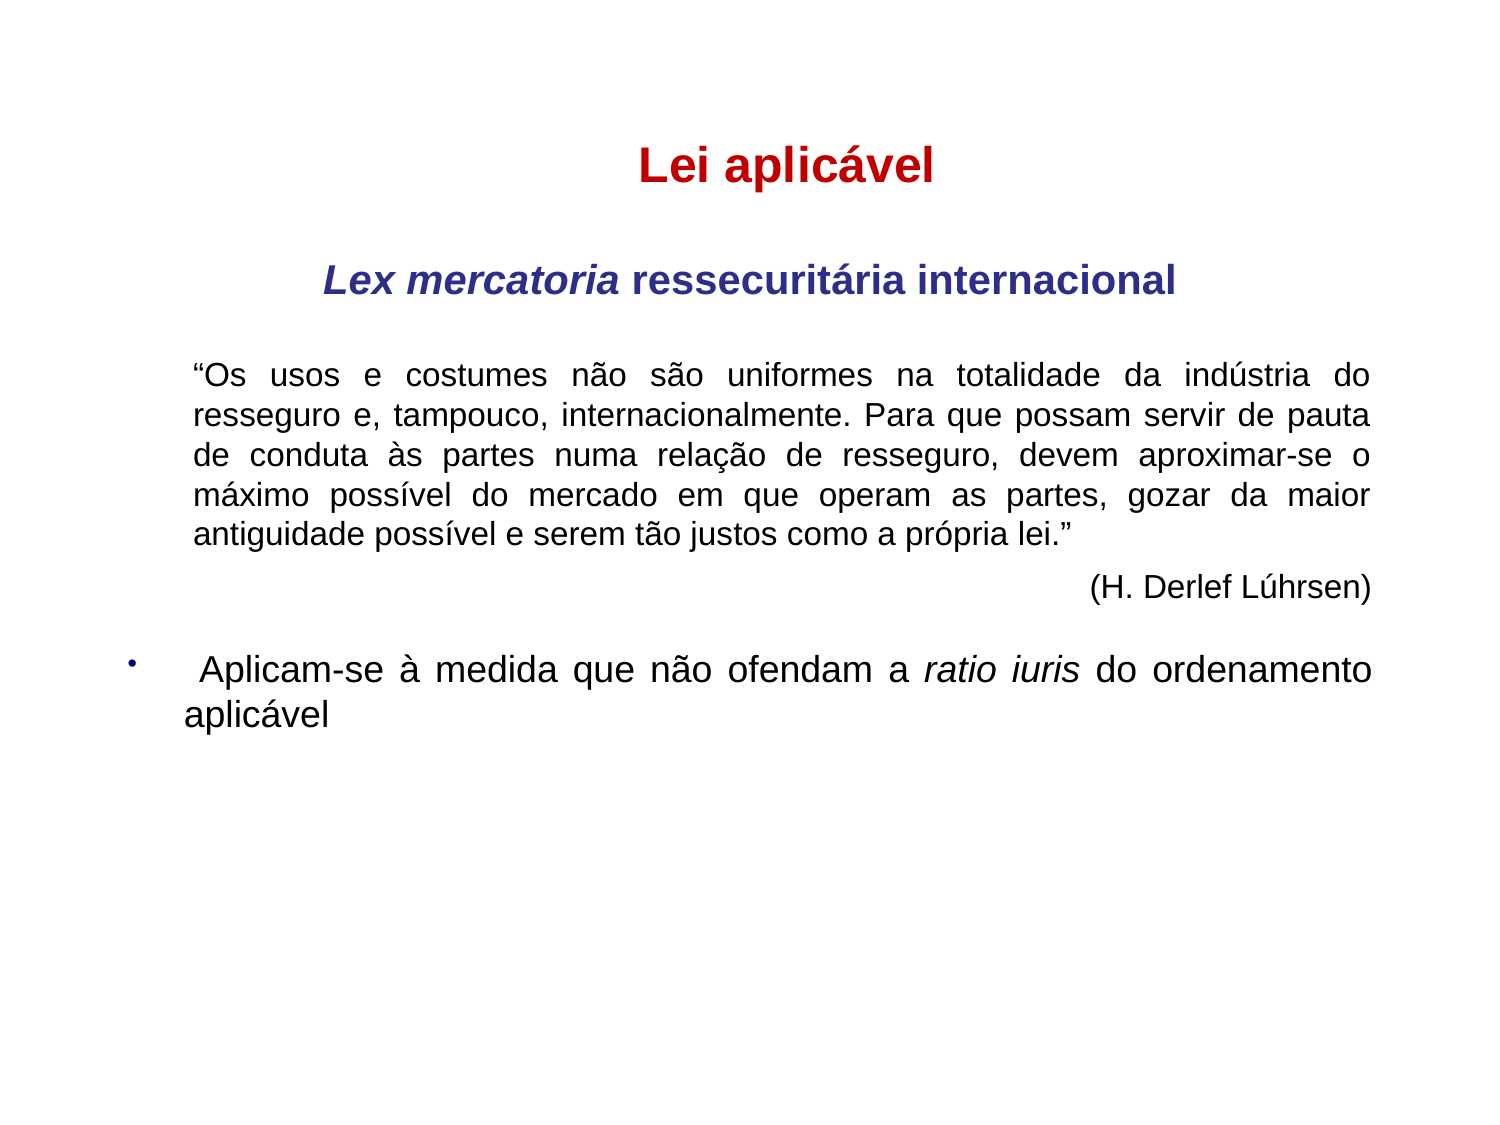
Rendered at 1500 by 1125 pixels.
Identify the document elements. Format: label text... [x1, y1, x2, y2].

list Lei aplicável Lex mercatoria ressecuritária internacional “Os usos e costumes não são uniformes na totalidade da indústria do resseguro e, tampouco, internacionalmente. Para que possam servir de pauta de conduta às partes numa relação de resseguro, devem aproximar-se o máximo possível do mercado em que operam as partes, gozar da maior antiguidade possível e serem tão justos como a própria lei.” (H. Derlef Lúhrsen) Aplicam-se à medida que não ofendam a ratio iuris do ordenamento aplicável [112, 125, 1388, 1083]
